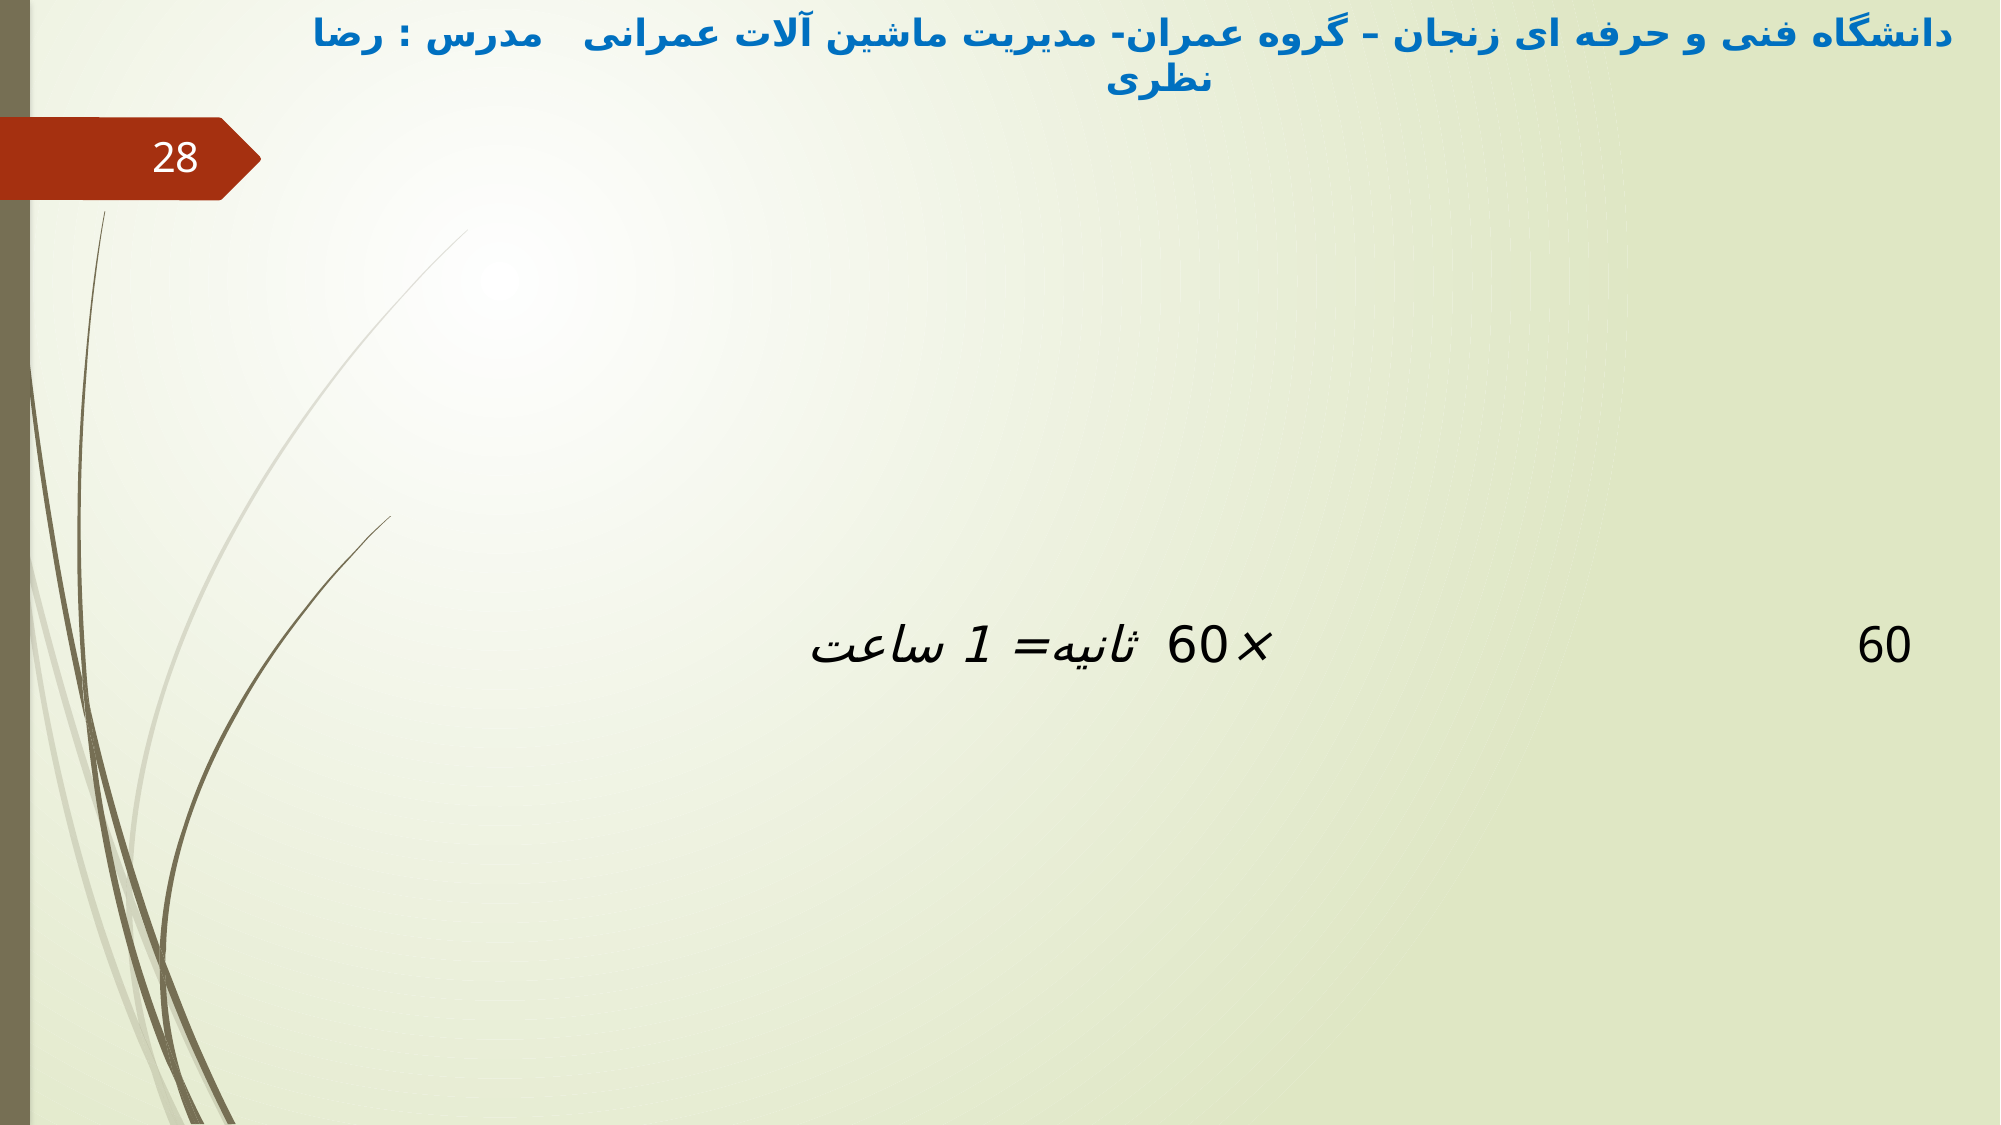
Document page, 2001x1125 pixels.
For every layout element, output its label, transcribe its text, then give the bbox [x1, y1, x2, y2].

slide_number 28 [87, 129, 216, 190]
list [40, 122, 1981, 1091]
footer دانشگاه فنی و حرفه ای زنجان – گروه عمران- مدیریت ماشین آلات عمرانی مدرس : رضا نظری [287, 34, 1981, 95]
